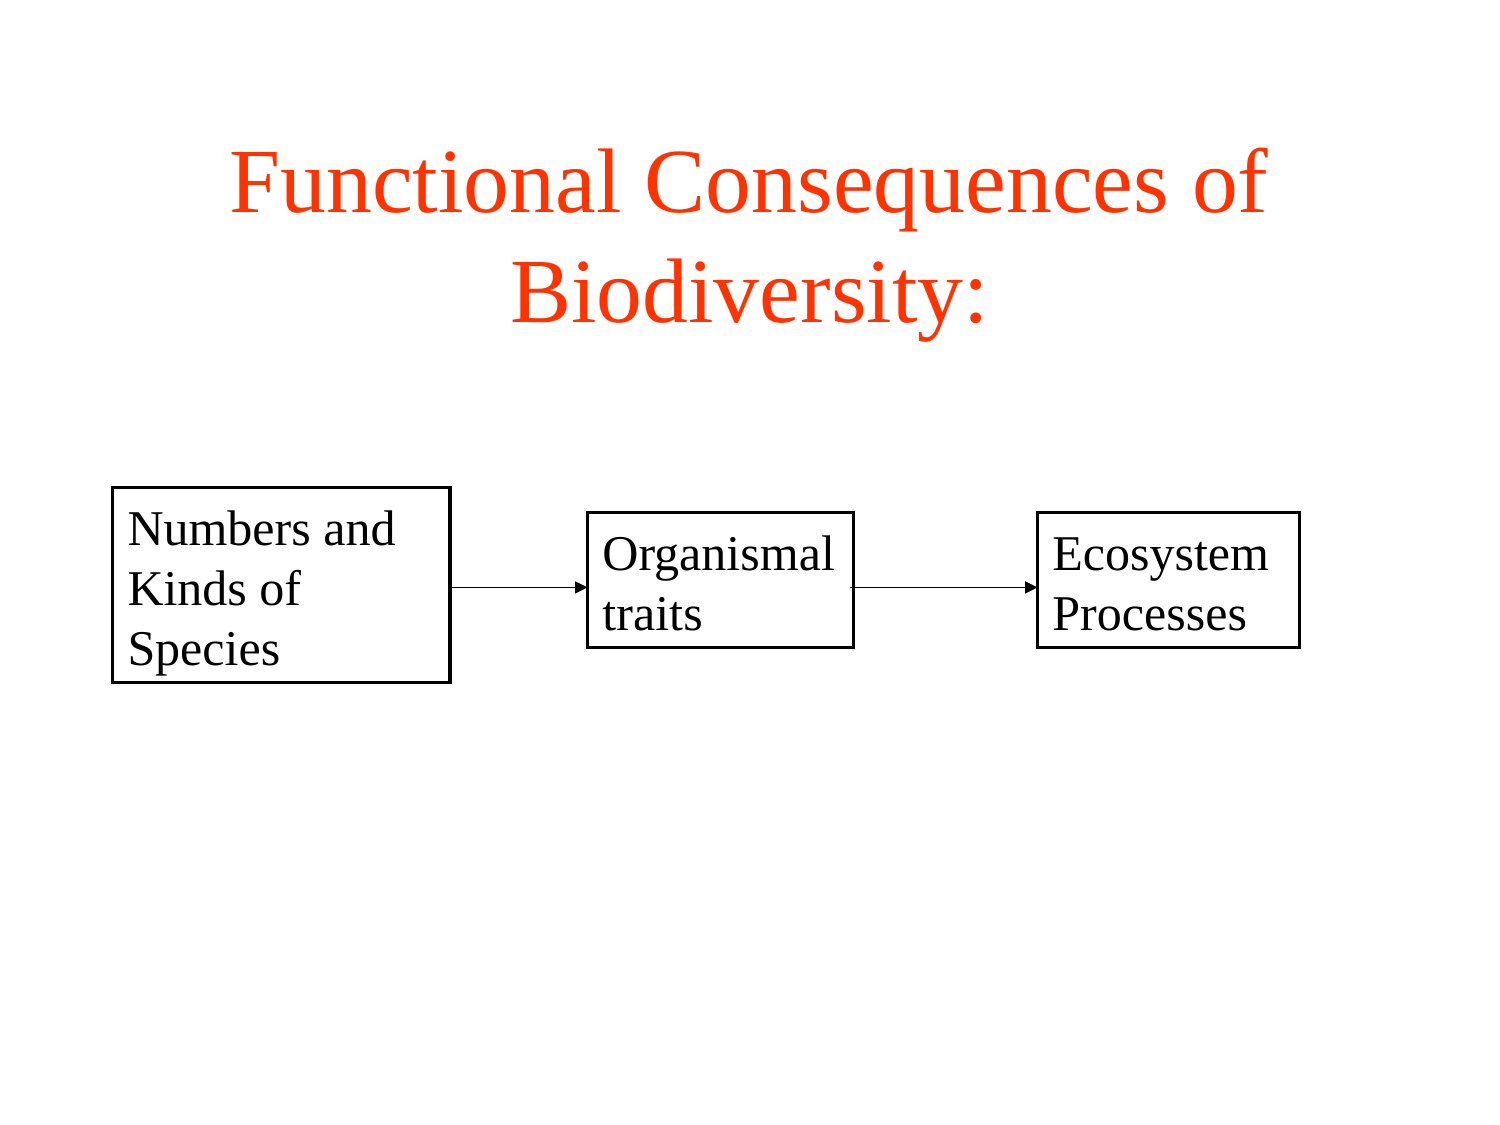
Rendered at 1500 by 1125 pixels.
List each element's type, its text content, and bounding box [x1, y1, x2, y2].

text_box Organismal traits [587, 512, 854, 648]
text_box Ecosystem Processes [1037, 512, 1300, 648]
text_box Numbers and Kinds of Species [112, 487, 450, 683]
title Functional Consequences of Biodiversity: [112, 112, 1388, 350]
